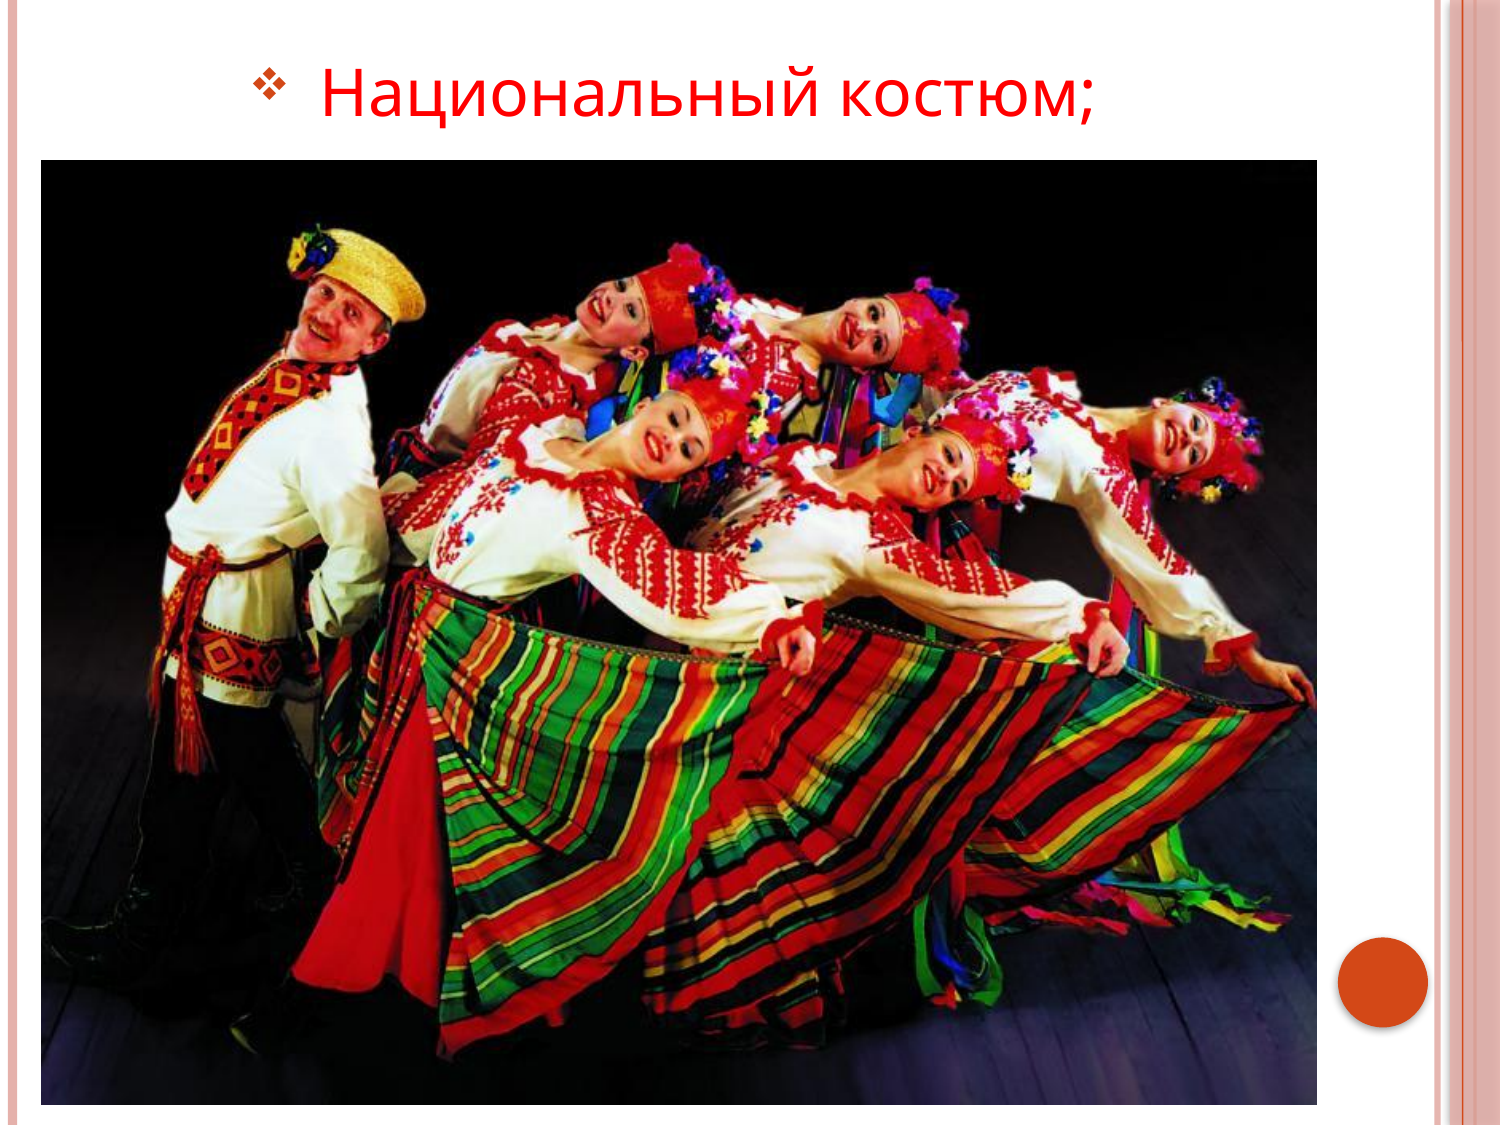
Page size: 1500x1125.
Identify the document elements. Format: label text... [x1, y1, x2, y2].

list Национальный костюм; [75, 42, 1300, 138]
picture [40, 160, 1318, 1106]
